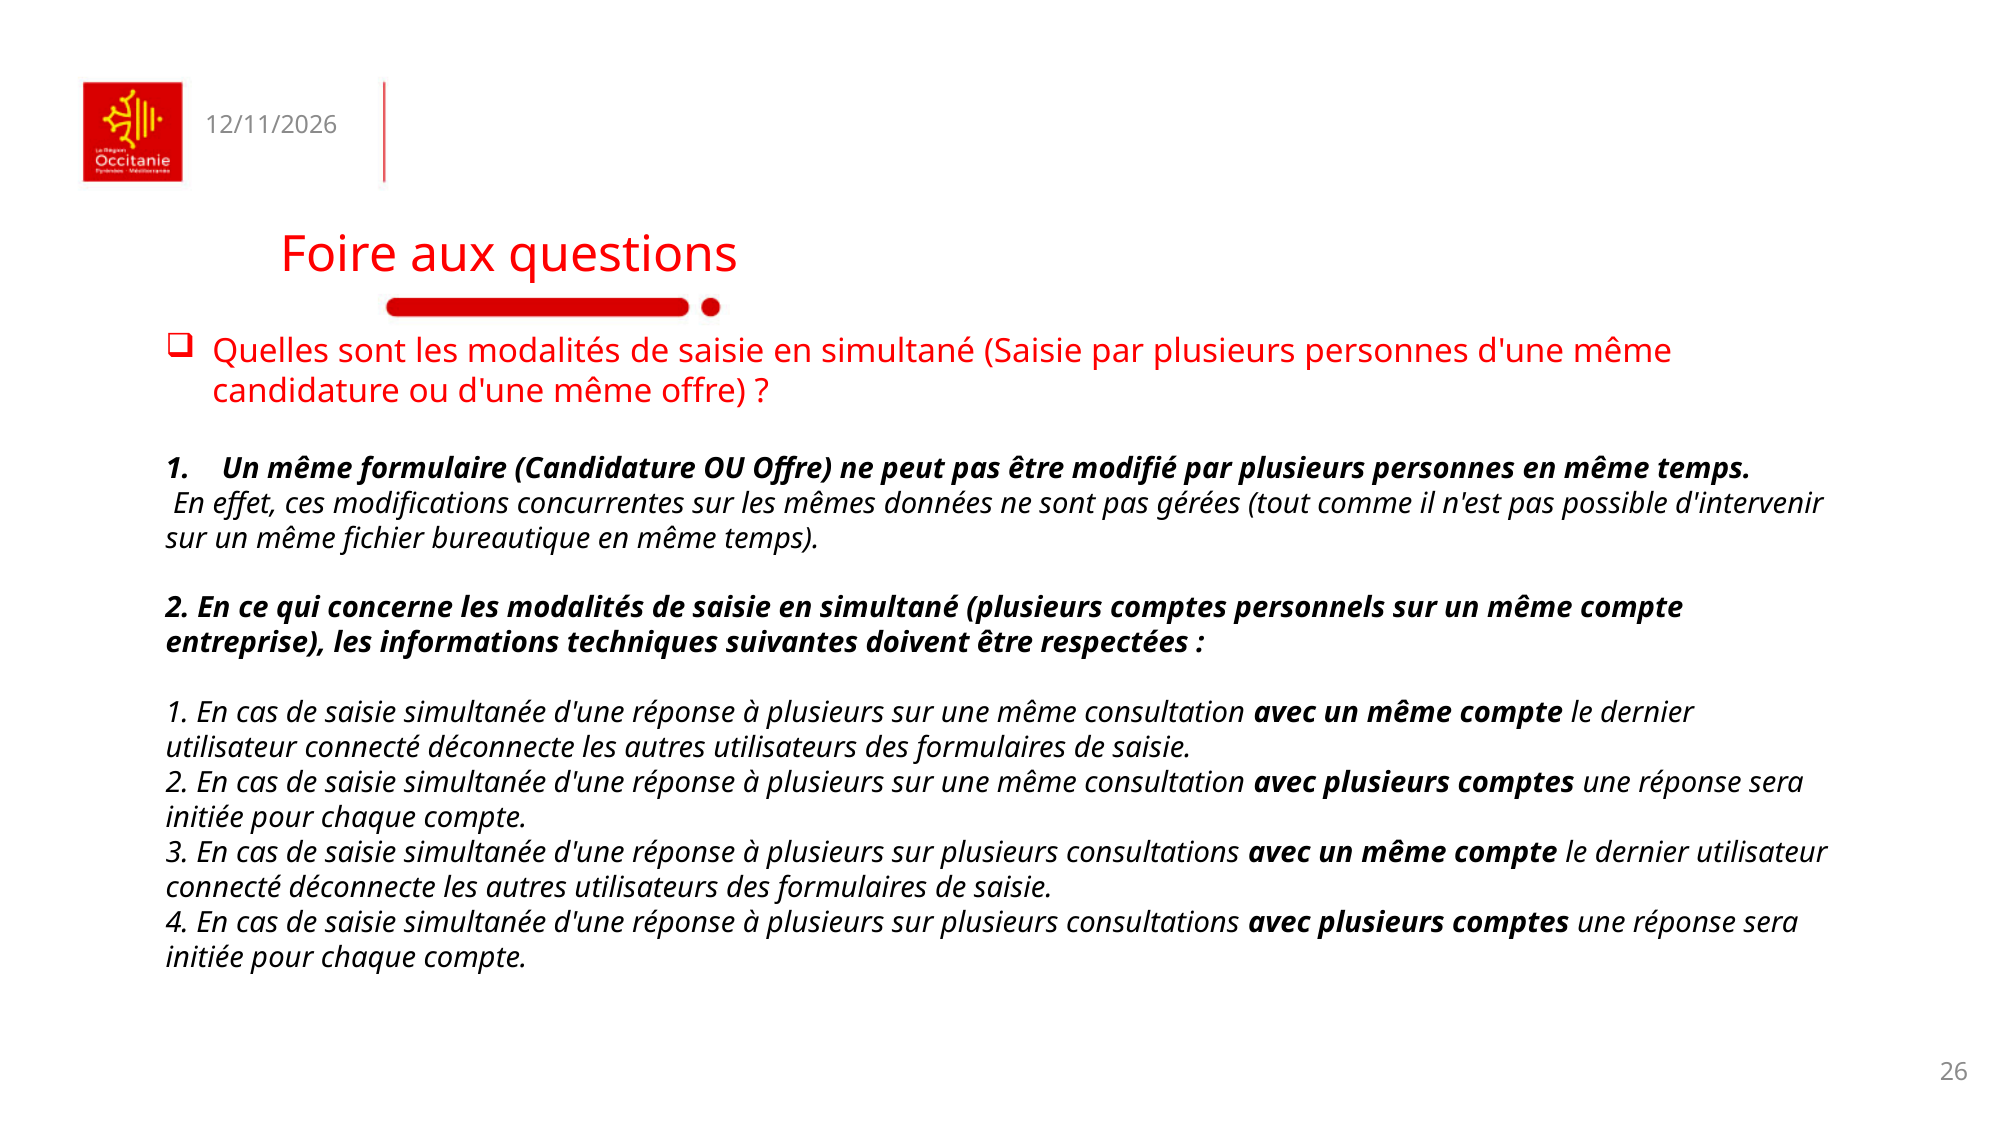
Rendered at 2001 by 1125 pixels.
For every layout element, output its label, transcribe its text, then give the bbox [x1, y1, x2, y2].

picture [16, 15, 1956, 1106]
text_box Quelles sont les modalités de saisie en simultané (Saisie par plusieurs personnes d'une même candidature ou d'une même offre) ? Un même formulaire (Candidature OU Offre) ne peut pas être modifié par plusieurs personnes en même temps. En effet, ces modifications concurrentes sur les mêmes données ne sont pas gérées (tout comme il n'est pas possible d'intervenir sur un même fichier bureautique en même temps). 2. En ce qui concerne les modalités de saisie en simultané (plusieurs comptes personnels sur un même compte entreprise), les informations techniques suivantes doivent être respectées : 1. En cas de saisie simultanée d'une réponse à plusieurs sur une même consultation avec un même compte le dernier utilisateur connecté déconnecte les autres utilisateurs des formulaires de saisie. 2. En cas de saisie simultanée d'une réponse à plusieurs sur une même consultation avec plusieurs comptes une réponse sera initiée pour chaque compte. 3. En cas de saisie simultanée d'une réponse à plusieurs sur plusieurs consultations avec un même compte le dernier utilisateur connecté déconnecte les autres utilisateurs des formulaires de saisie. 4. En cas de saisie simultanée d'une réponse à plusieurs sur plusieurs consultations avec plusieurs comptes une réponse sera initiée pour chaque compte. [150, 321, 1844, 1021]
slide_number 26 [1533, 1042, 1984, 1103]
list Foire aux questions [190, 221, 1844, 321]
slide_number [190, 95, 641, 156]
